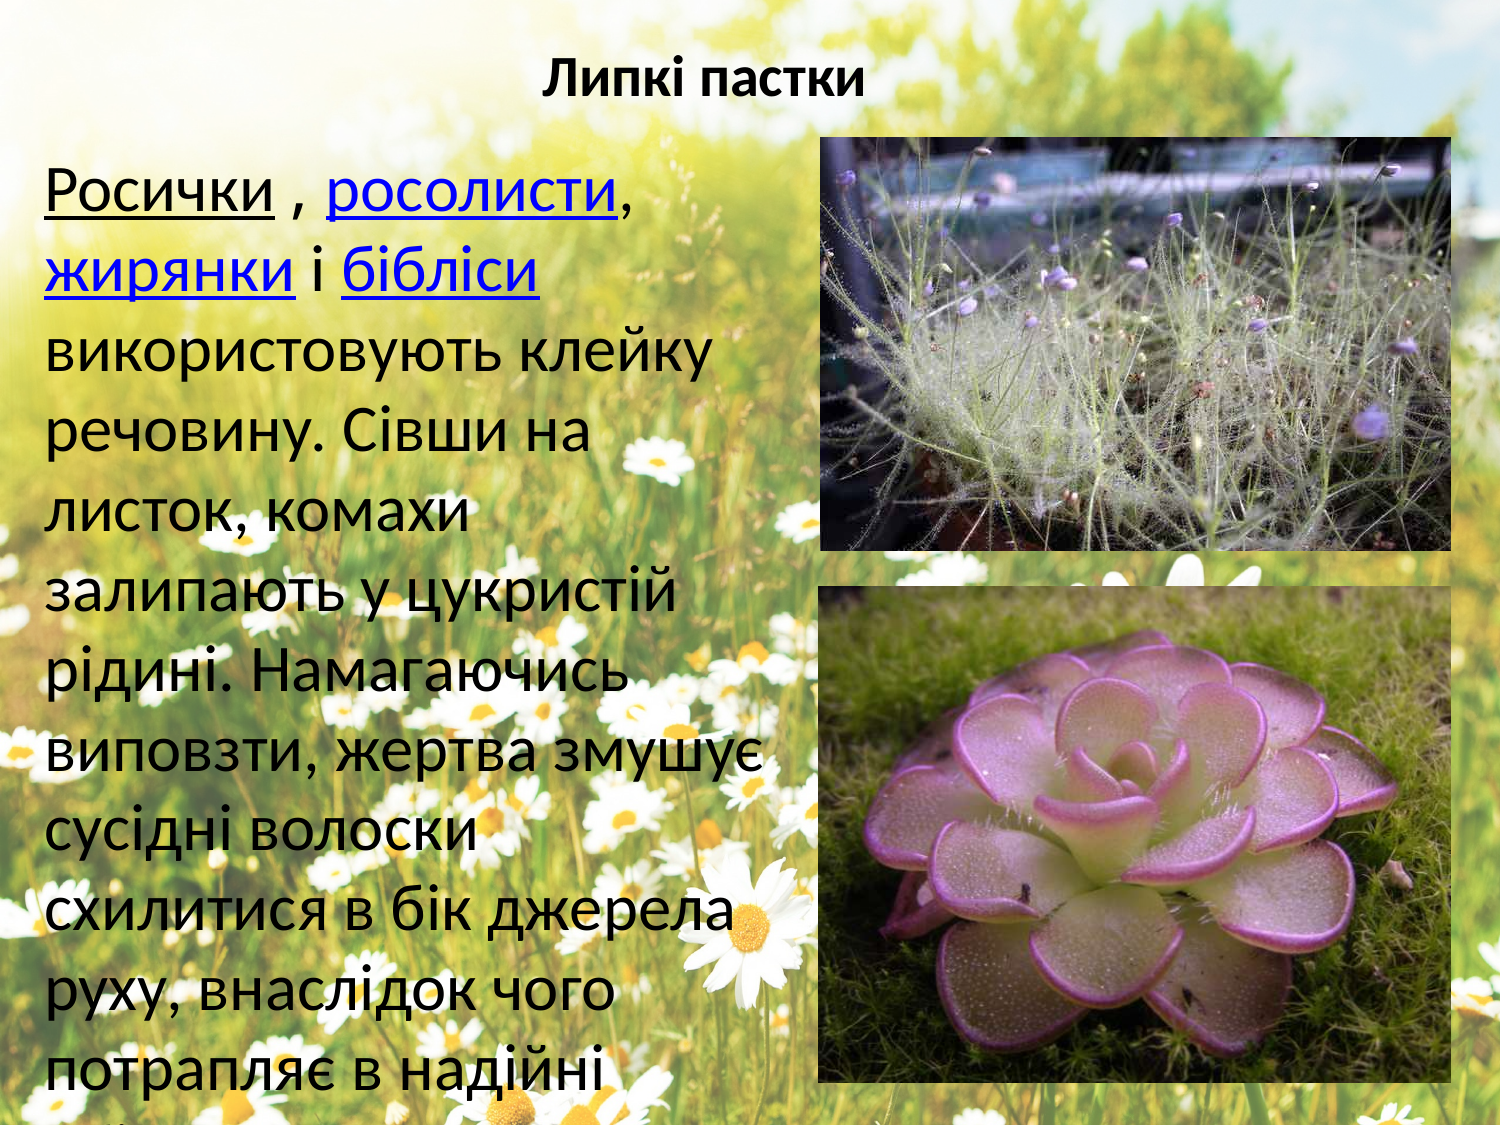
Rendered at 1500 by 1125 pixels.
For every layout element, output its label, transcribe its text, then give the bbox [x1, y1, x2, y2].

picture [820, 136, 1452, 551]
text_box Липкі пастки [527, 30, 883, 116]
text_box Росички , росолисти, жирянки і бібліси використовують клейку речовину. Сівши на листок, комахи залипають у цукристій рідині. Намагаючись виповзти, жертва змушує сусідні волоски схилитися в бік джерела руху, внаслідок чого потрапляє в надійні обійми. [29, 137, 786, 1125]
picture [818, 585, 1451, 1083]
